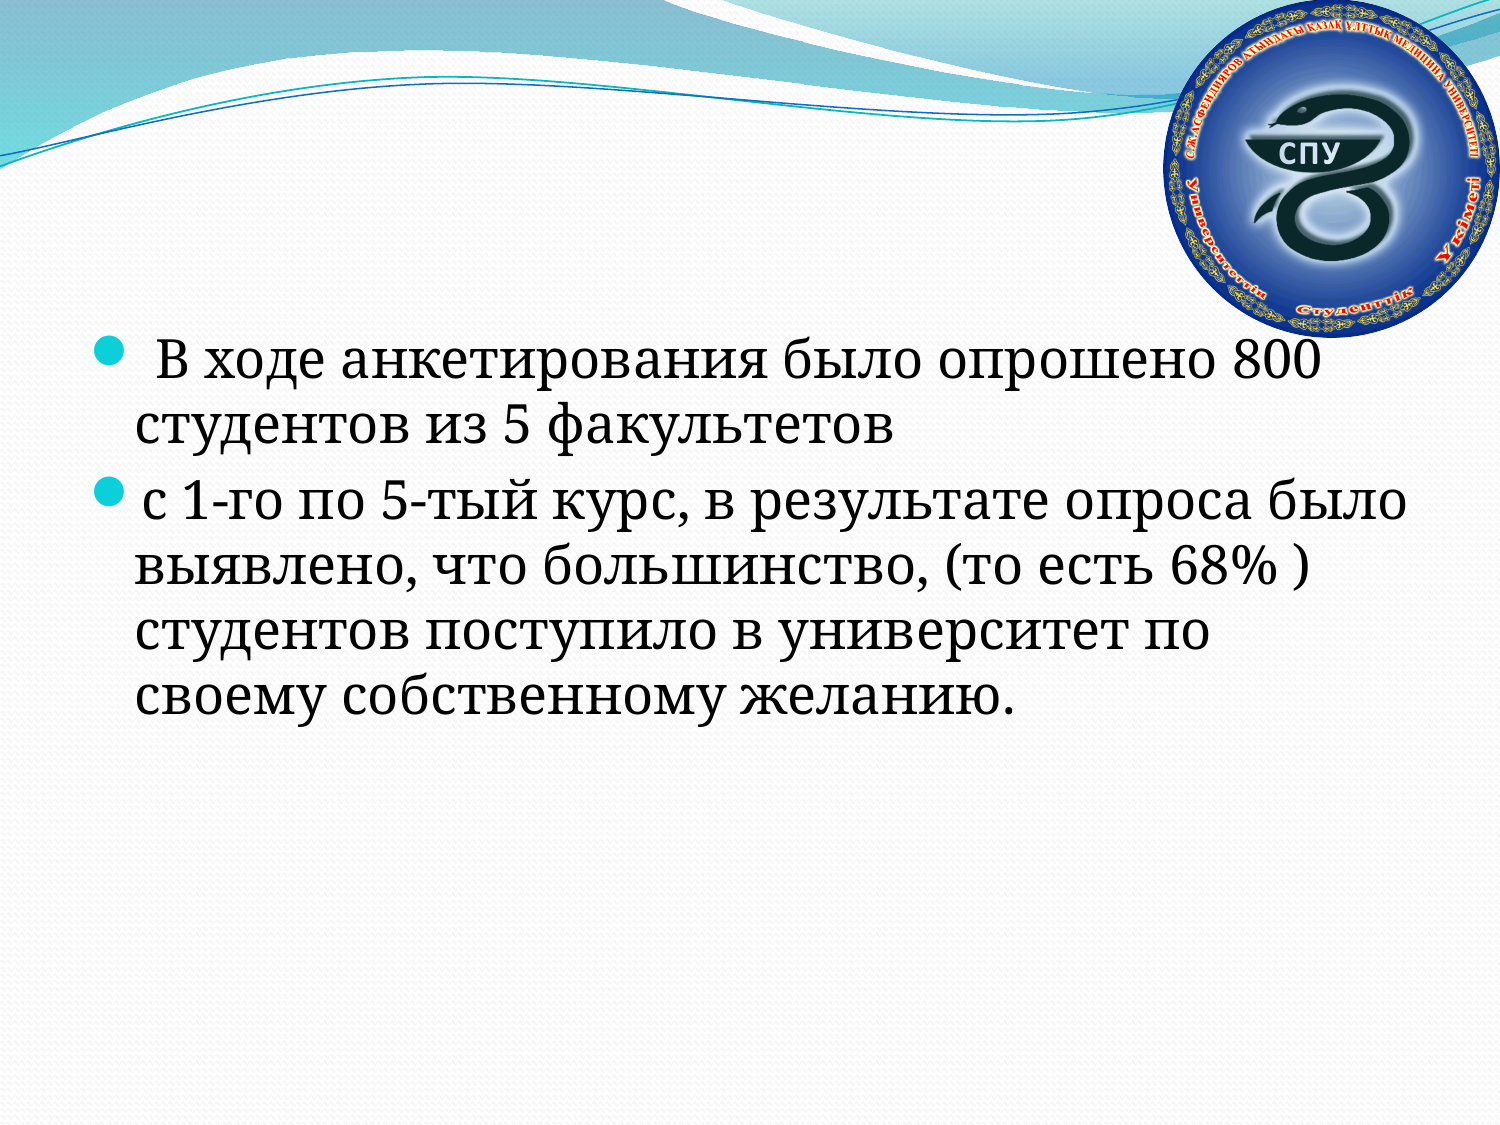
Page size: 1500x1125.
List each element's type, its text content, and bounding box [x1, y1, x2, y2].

table_cell Баунти, твикс [1156, 317, 1425, 351]
picture [1163, 0, 1500, 339]
list В ходе анкетирования было опрошено 800 студентов из 5 факультетов с 1-го по 5-тый курс, в результате опроса было выявлено, что большинство, (то есть 68% ) студентов поступило в университет по своему собственному желанию. [75, 317, 1425, 1038]
